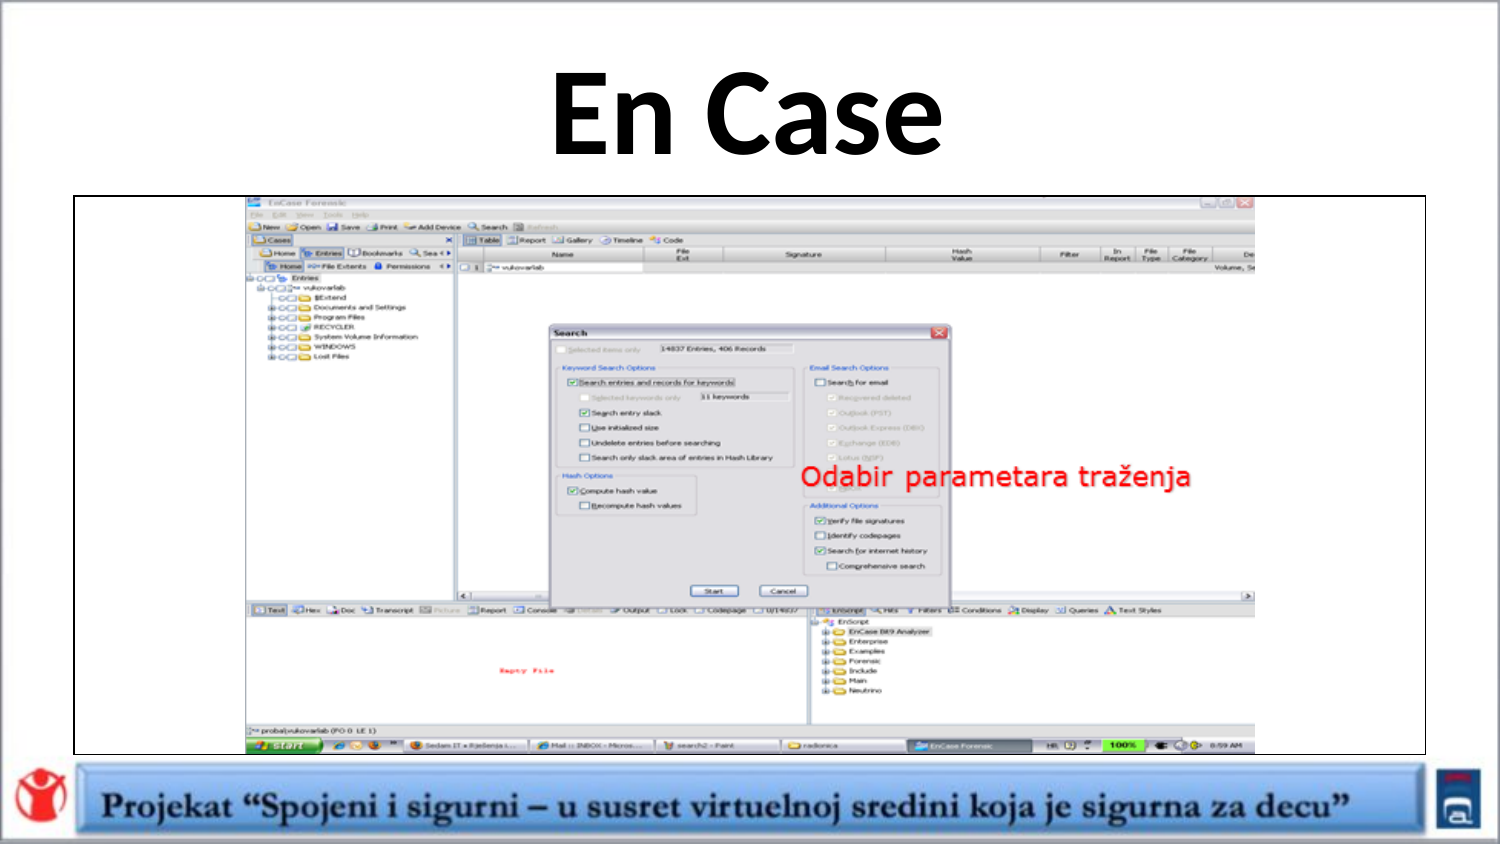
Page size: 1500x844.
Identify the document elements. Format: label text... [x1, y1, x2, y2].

picture [0, 0, 1500, 844]
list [74, 196, 1426, 754]
title En Case [21, 33, 1474, 175]
